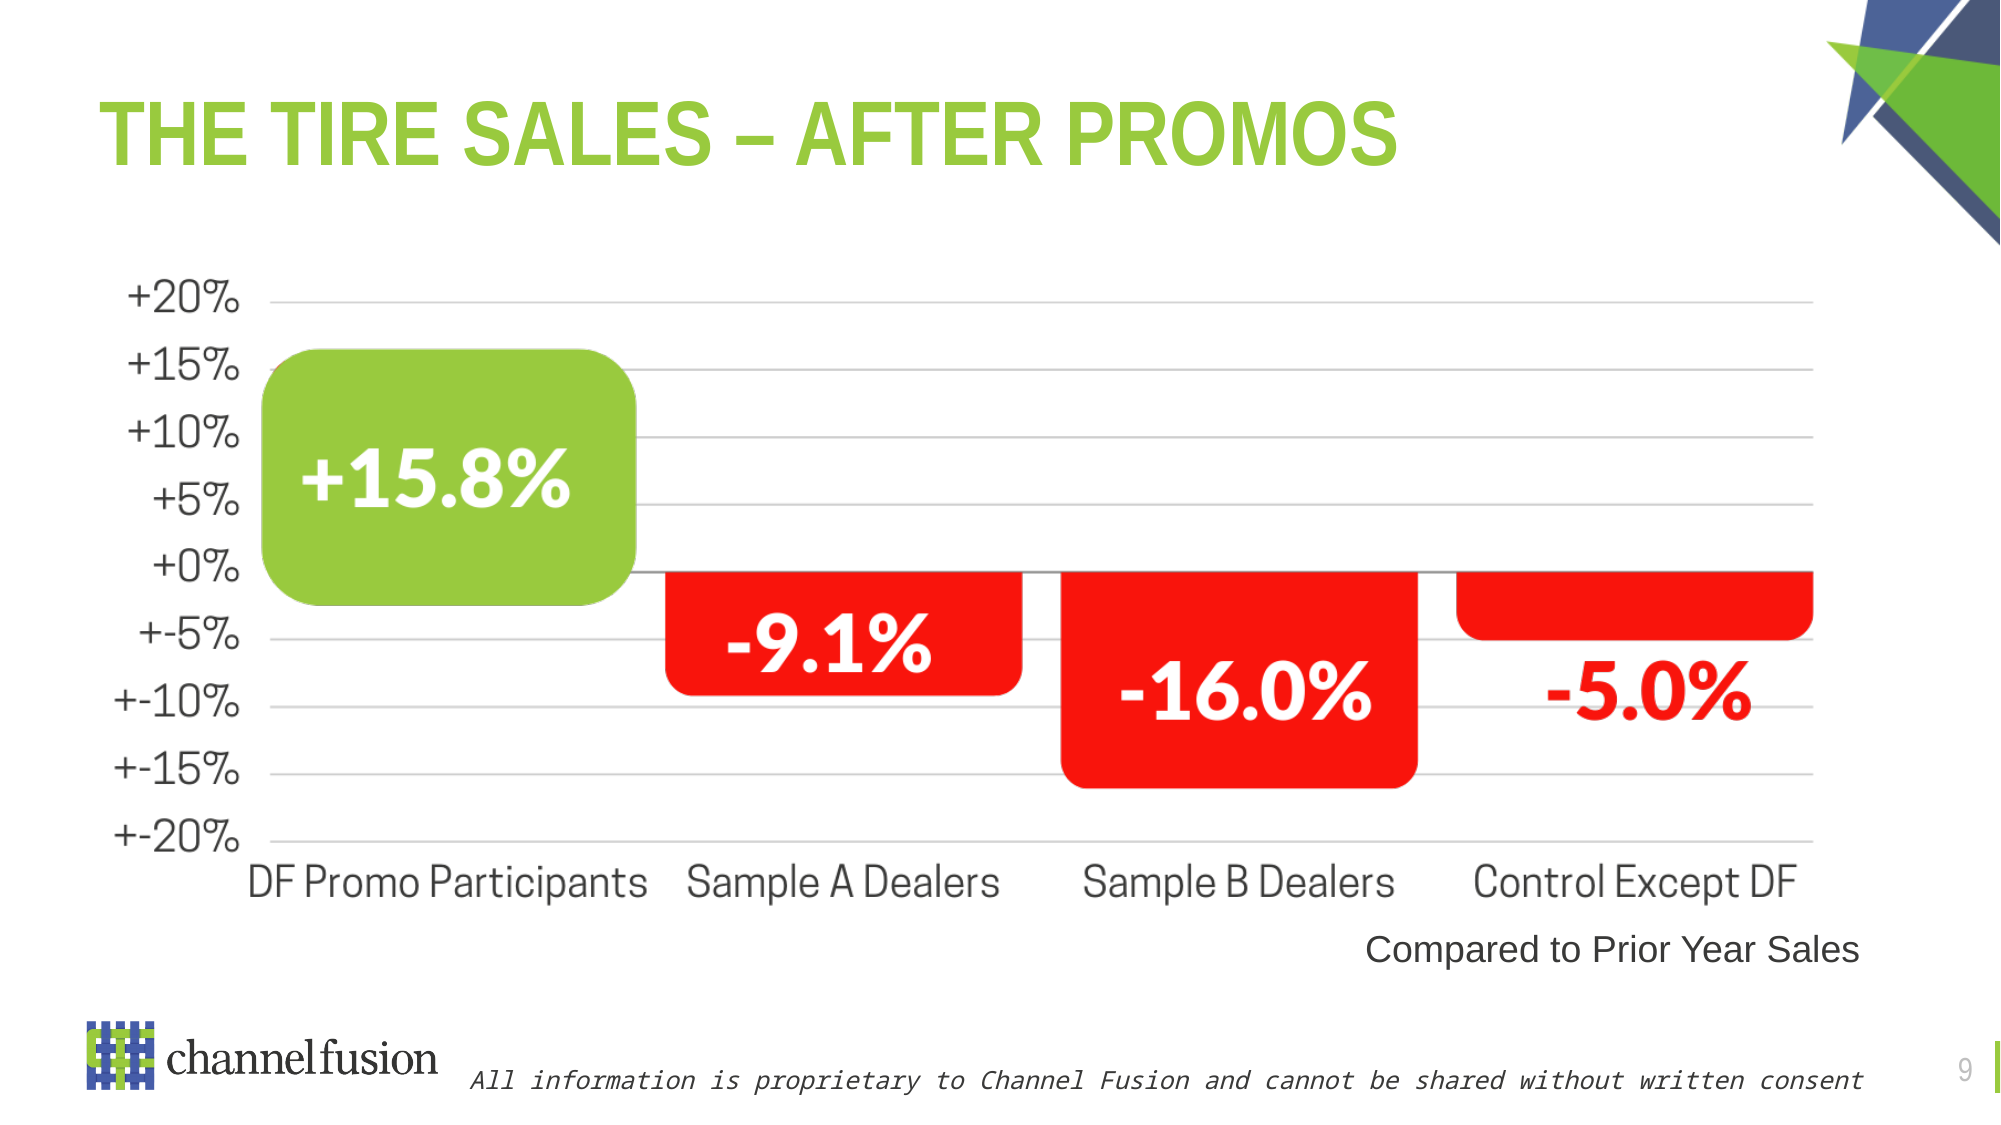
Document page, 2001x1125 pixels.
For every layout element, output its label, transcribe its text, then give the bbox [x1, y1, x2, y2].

text_box THE TIRE SALES – AFTER PROMOS [84, 74, 1810, 135]
picture [0, 0, 2000, 1125]
